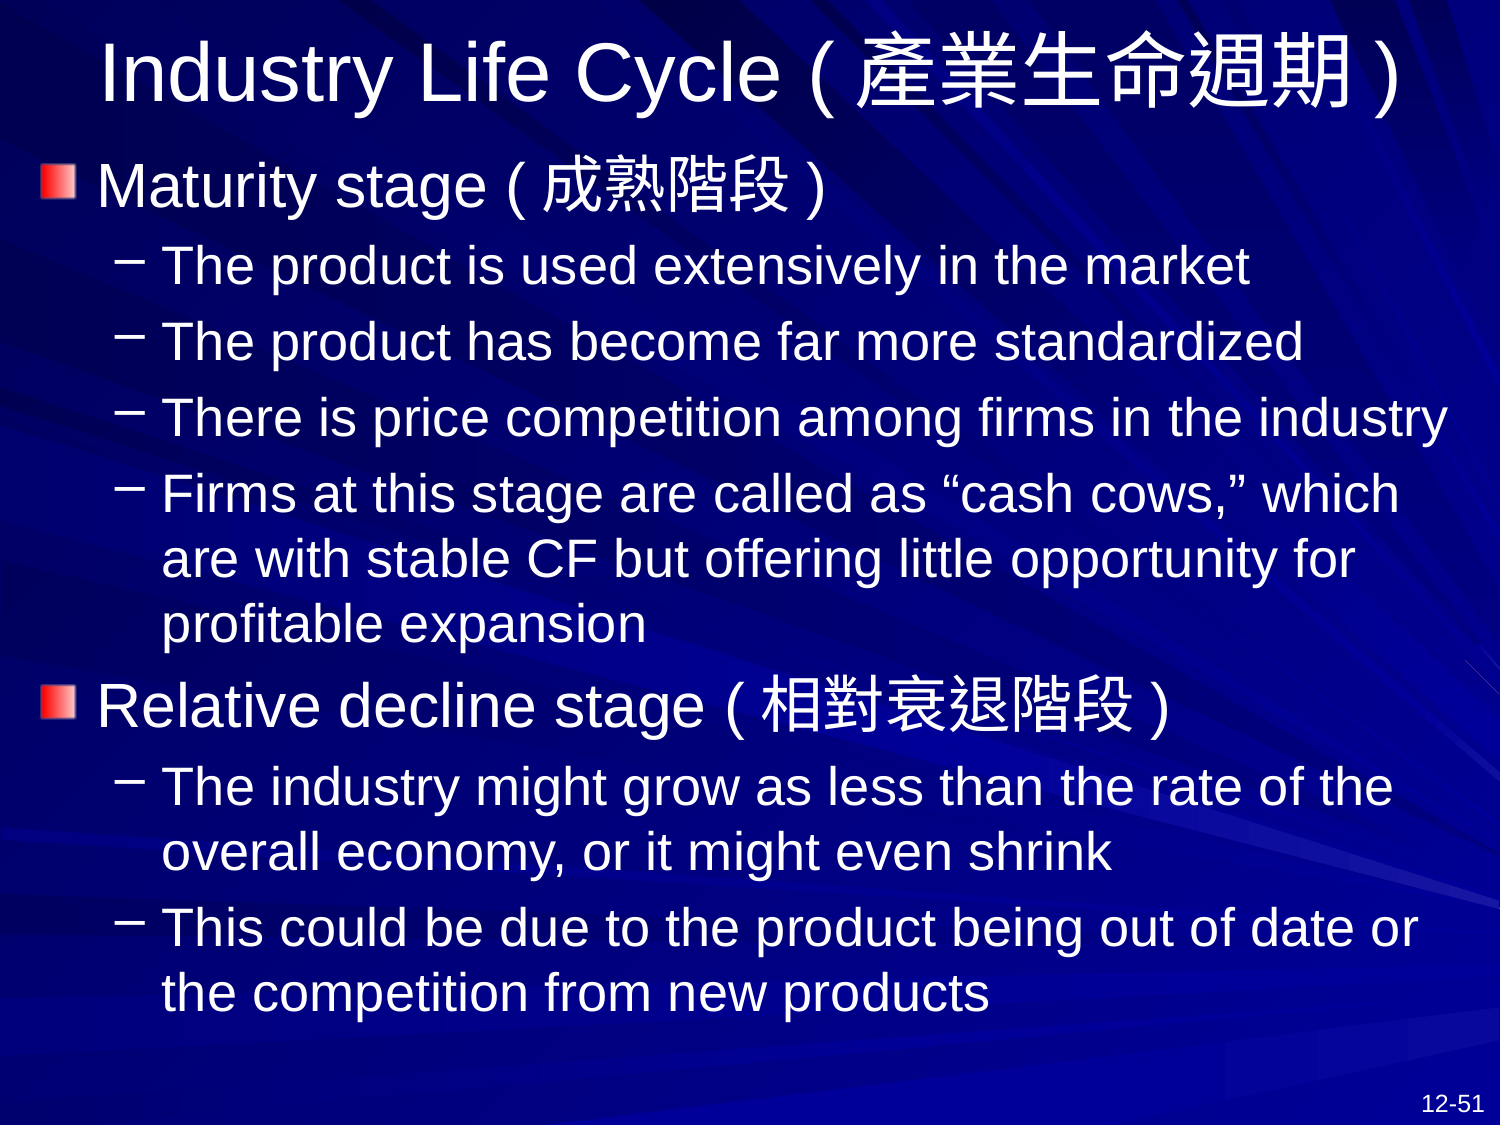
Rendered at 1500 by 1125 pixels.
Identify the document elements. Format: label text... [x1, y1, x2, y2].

picture [39, 683, 80, 723]
picture [39, 162, 80, 203]
list Maturity stage (成熟階段) The product is used extensively in the market The product has become far more standardized There is price competition among firms in the industry Firms at this stage are called as “cash cows,” which are with stable CF but offering little opportunity for profitable expansion Relative decline stage (相對衰退階段) The industry might grow as less than the rate of the overall economy, or it might even shrink This could be due to the product being out of date or the competition from new products [24, 137, 1476, 1101]
title Industry Life Cycle (產業生命週期) [0, 9, 1500, 125]
